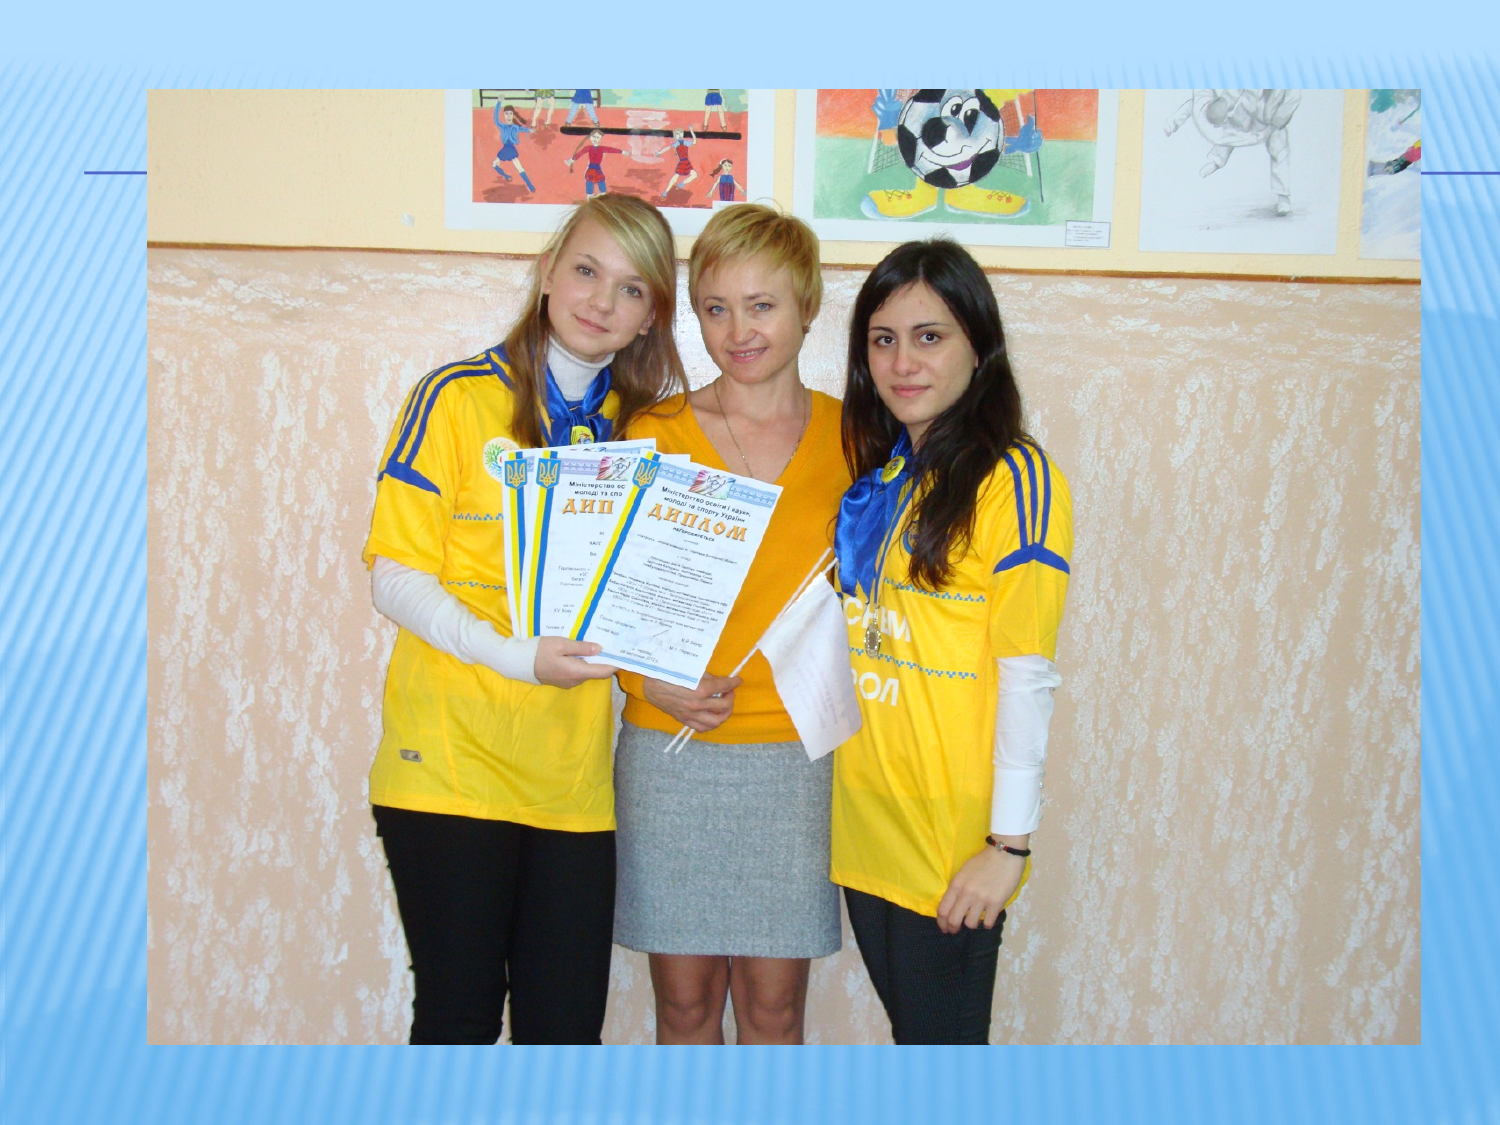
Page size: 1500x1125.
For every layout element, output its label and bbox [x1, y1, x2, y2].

list [147, 89, 1421, 1045]
